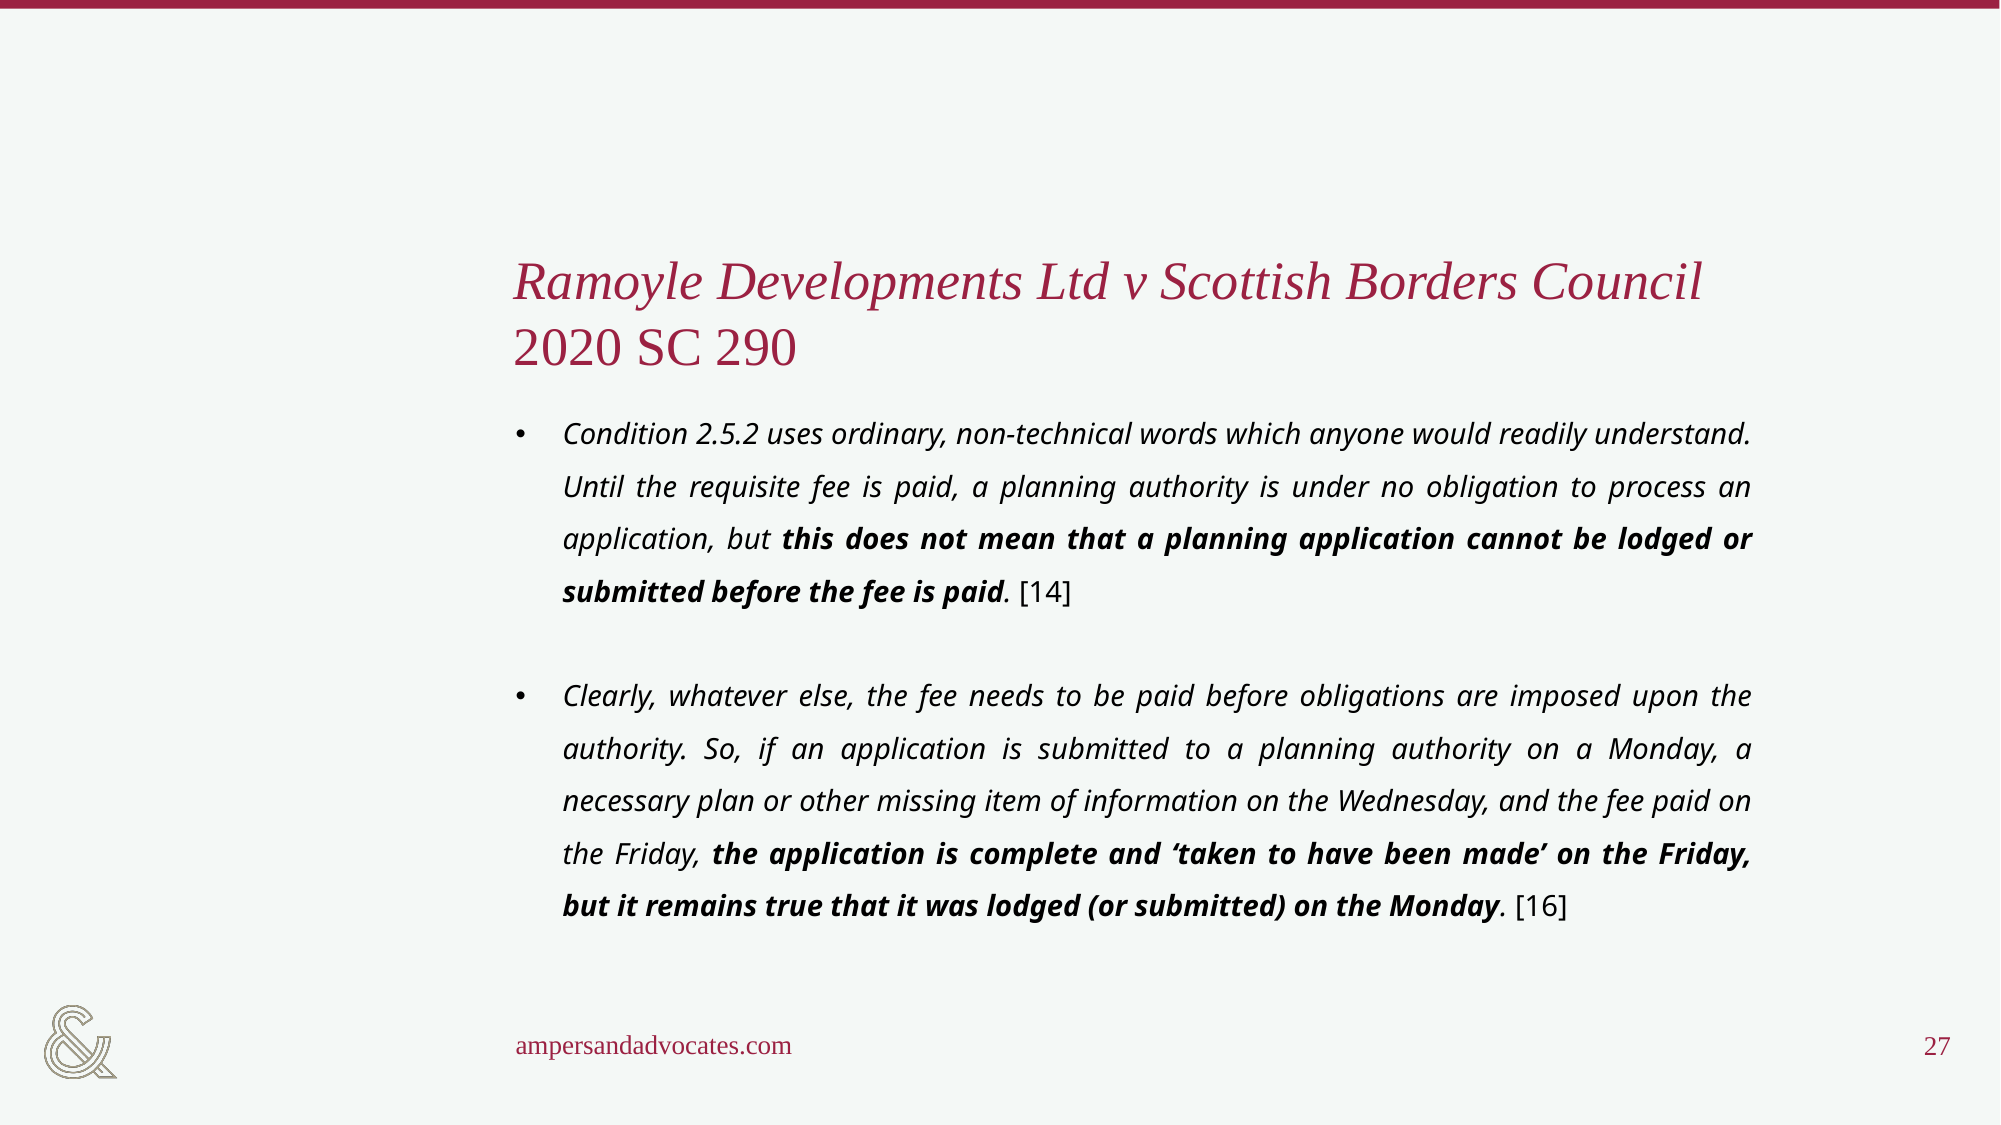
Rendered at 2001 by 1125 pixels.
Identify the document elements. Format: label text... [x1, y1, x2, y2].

footer ampersandadvocates.com [515, 1020, 1191, 1081]
text_box Ramoyle Developments Ltd v Scottish Borders Council 2020 SC 290 [513, 238, 1949, 384]
slide_number 27 [1500, 1020, 1951, 1081]
text_box Condition 2.5.2 uses ordinary, non-technical words which anyone would readily understand. Until the requisite fee is paid, a planning authority is under no obligation to process an application, but this does not mean that a planning application cannot be lodged or submitted before the fee is paid. [14] Clearly, whatever else, the fee needs to be paid before obligations are imposed upon the authority. So, if an application is submitted to a planning authority on a Monday, a necessary plan or other missing item of information on the Wednesday, and the fee paid on the Friday, the application is complete and ‘taken to have been made’ on the Friday, but it remains true that it was lodged (or submitted) on the Monday. [16] [515, 355, 1768, 930]
picture [35, 1005, 120, 1081]
